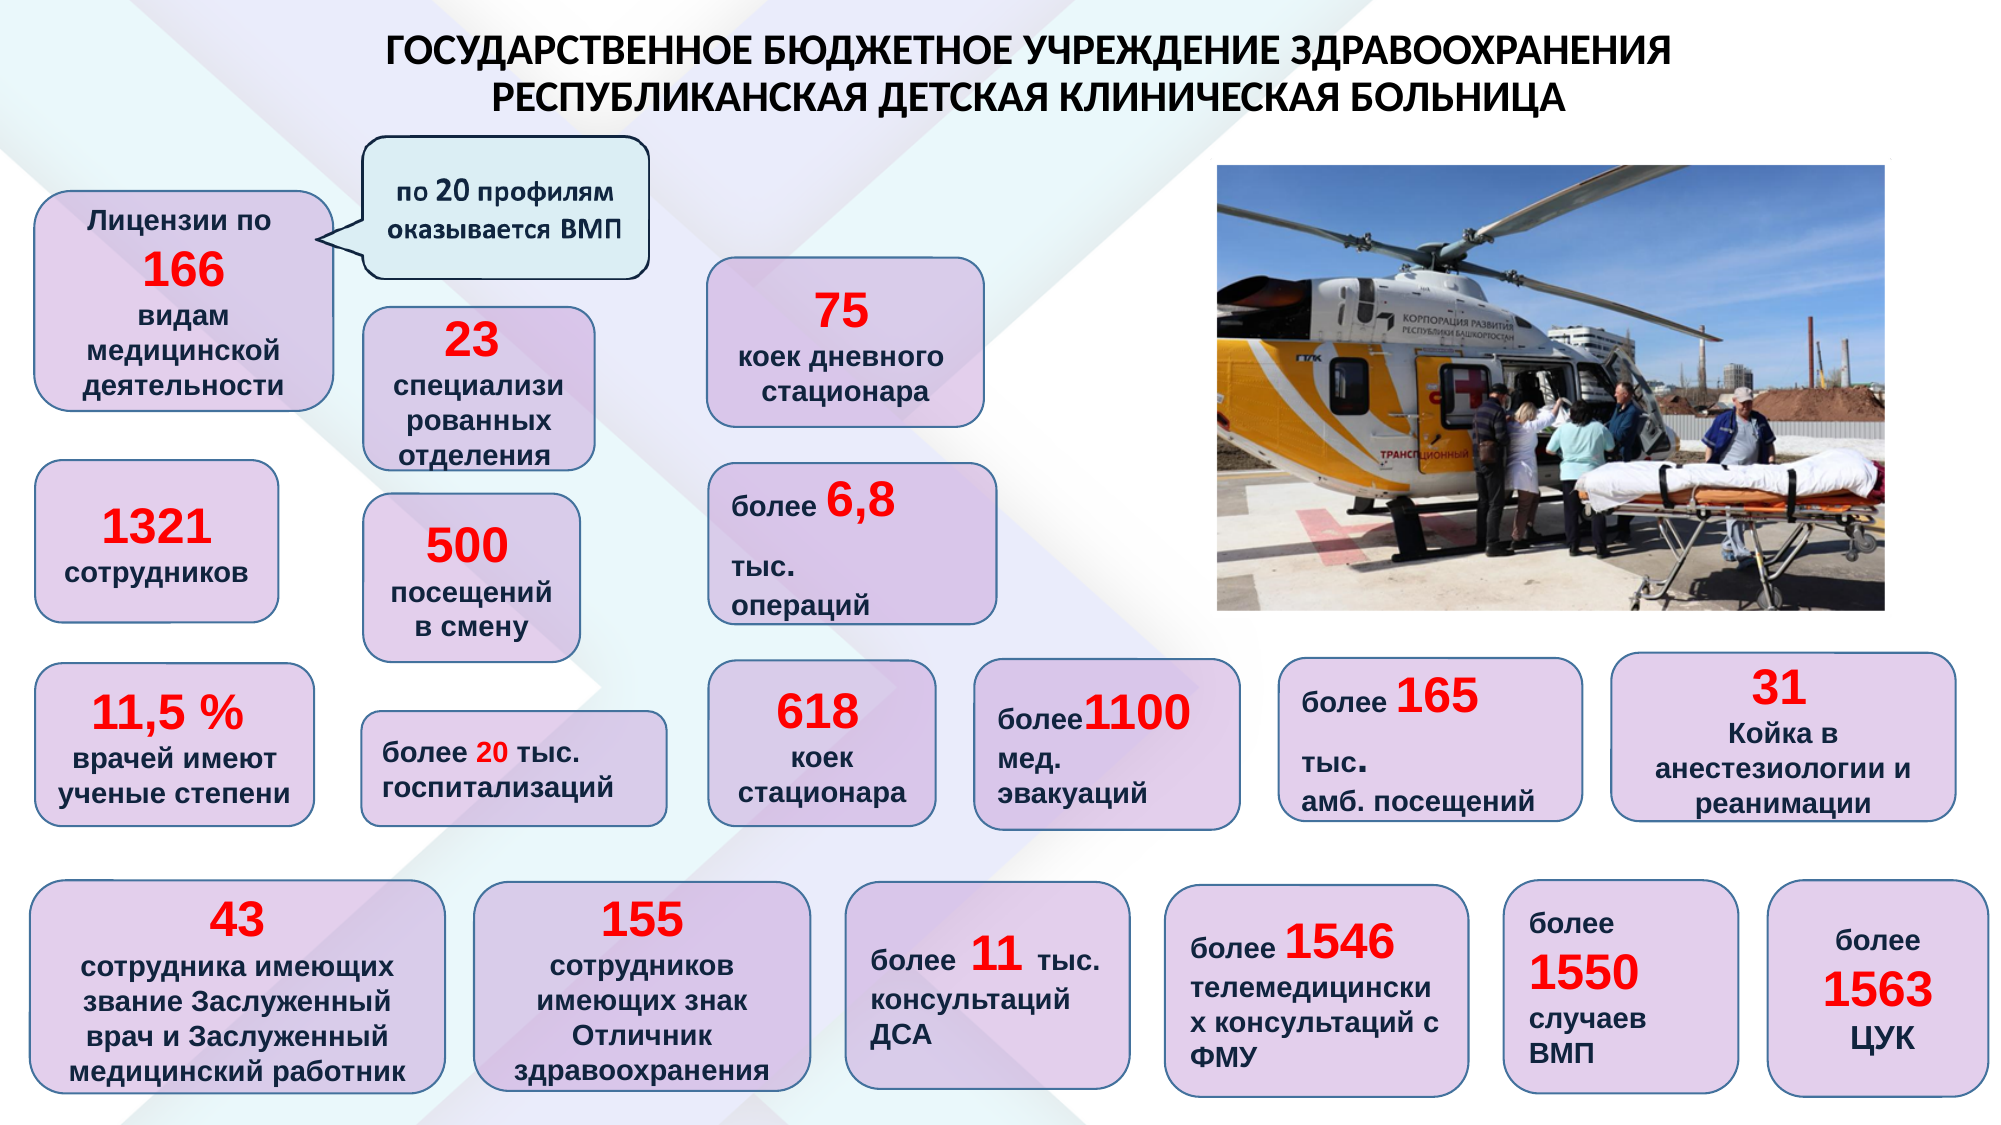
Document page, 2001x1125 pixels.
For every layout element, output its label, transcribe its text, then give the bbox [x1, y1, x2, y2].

text_box более 1546 телемедицинских консультаций с ФМУ [1163, 883, 1470, 1098]
text_box 1321 сотрудников [34, 459, 280, 624]
text_box 155 сотрудников имеющих знак Отличник здравоохранения [472, 880, 812, 1092]
text_box 11,5 % врачей имеют ученые степени [34, 662, 316, 828]
picture [314, 135, 650, 280]
text_box 500 посещений в смену [362, 492, 582, 664]
text_box 43 сотрудника имеющих звание Заслуженный врач и Заслуженный медицинский работник [28, 879, 447, 1095]
text_box более1100 мед. эвакуаций [973, 657, 1241, 831]
text_box более 20 тыс. госпитализаций [360, 710, 668, 828]
text_box 618 коек стационара [707, 659, 937, 828]
text_box более 1550 случаев ВМП [1502, 879, 1740, 1095]
title ГОСУДАРСТВЕННОЕ БЮДЖЕТНОЕ УЧРЕЖДЕНИЕ ЗДРАВООХРАНЕНИЯ РЕСПУБЛИКАНСКАЯ ДЕТСКАЯ КЛИНИЧЕСКАЯ БОЛЬНИЦА [166, 17, 1892, 182]
text_box 31 Койка в анестезиологии и реанимации [1610, 651, 1957, 823]
text_box более 11 тыс. консультаций ДСА [844, 880, 1131, 1090]
text_box более 6,8 тыс. операций [707, 462, 998, 626]
text_box 75 коек дневного стационара [705, 256, 985, 428]
text_box 23 специализированных отделения [362, 305, 596, 472]
text_box более 165 тыс. амб. посещений [1277, 656, 1584, 823]
picture [1210, 158, 1892, 618]
text_box Лицензии по 166 видам медицинской деятельности [33, 189, 335, 413]
text_box более 1563 ЦУК [1766, 879, 1990, 1098]
